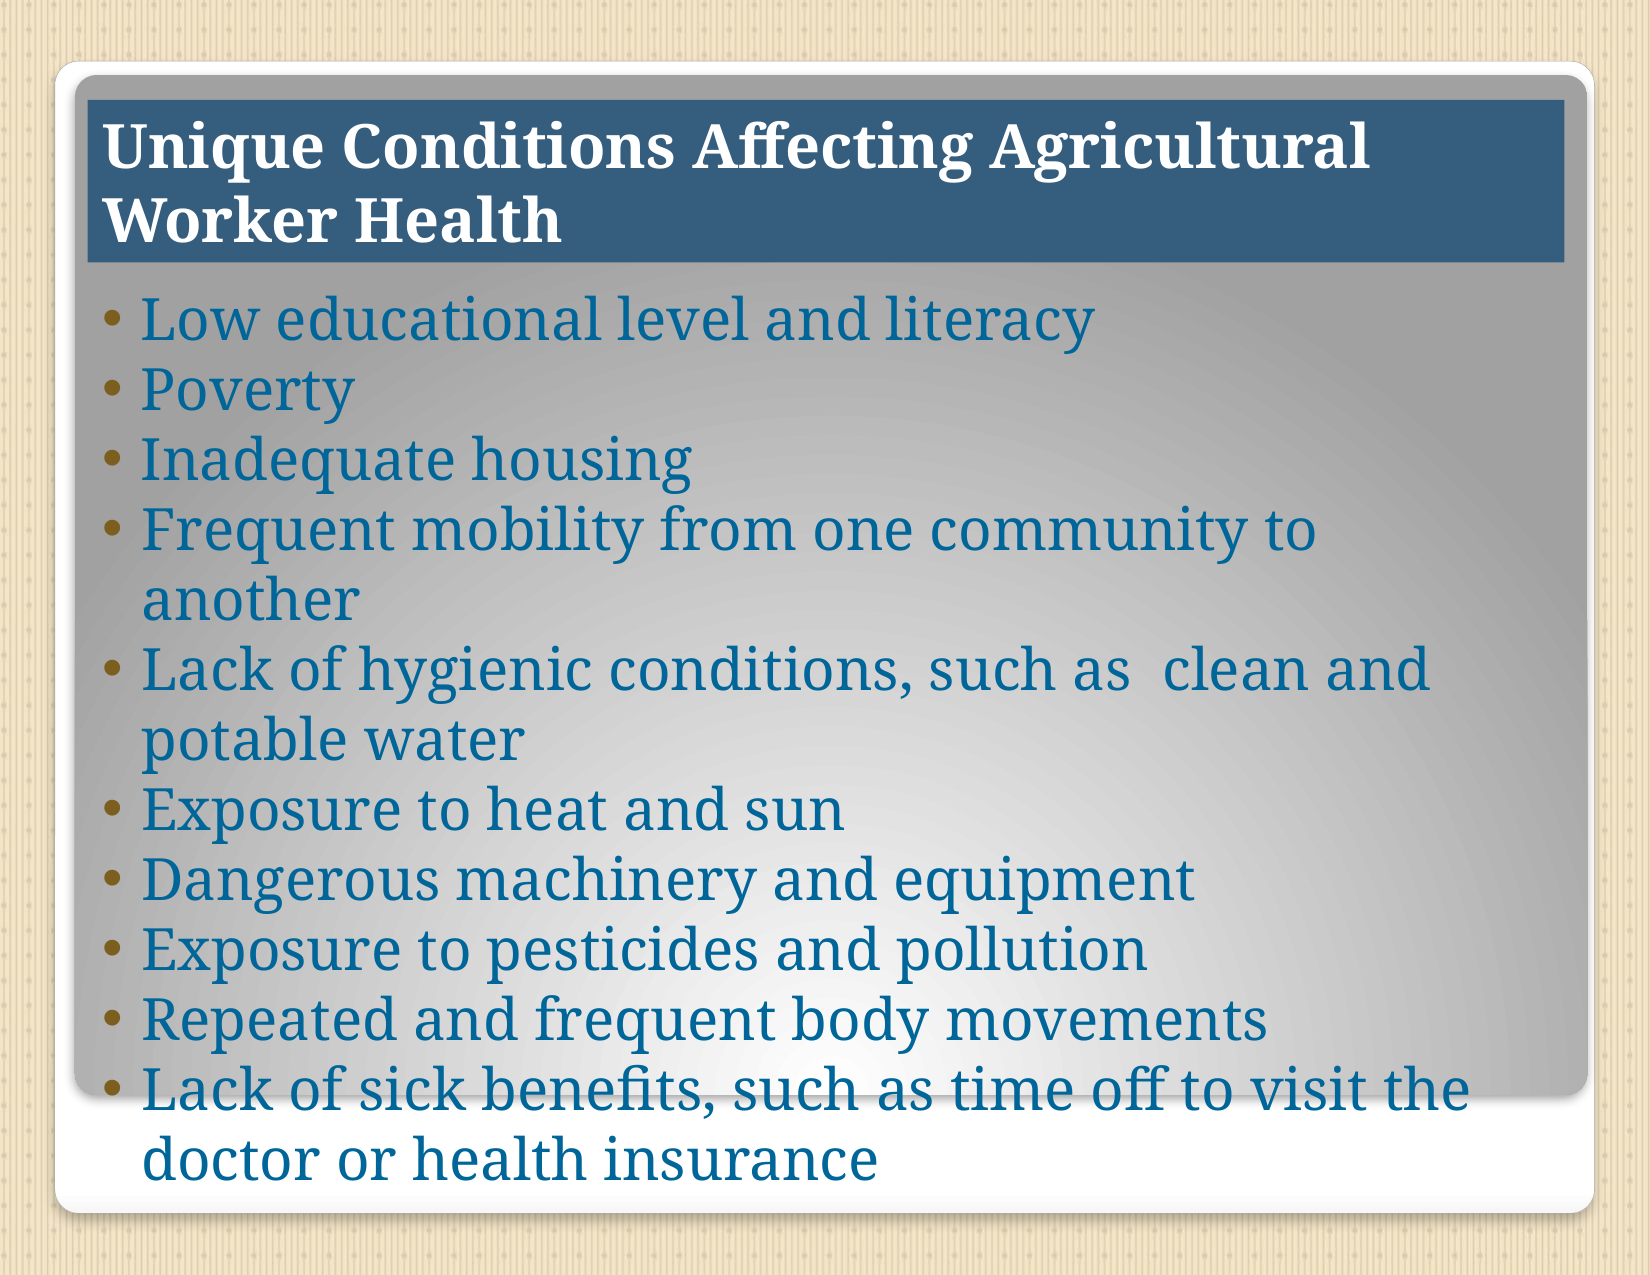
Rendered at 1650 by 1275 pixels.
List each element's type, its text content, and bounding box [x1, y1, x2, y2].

picture [0, 0, 1650, 1275]
title Unique Conditions Affecting Agricultural Worker Health [87, 99, 1565, 263]
text_box Low educational level and literacy Poverty Inadequate housing Frequent mobility from one community to another Lack of hygienic conditions, such as clean and potable water Exposure to heat and sun Dangerous machinery and equipment Exposure to pesticides and pollution Repeated and frequent body movements Lack of sick benefits, such as time off to visit the doctor or health insurance [87, 274, 1563, 1270]
